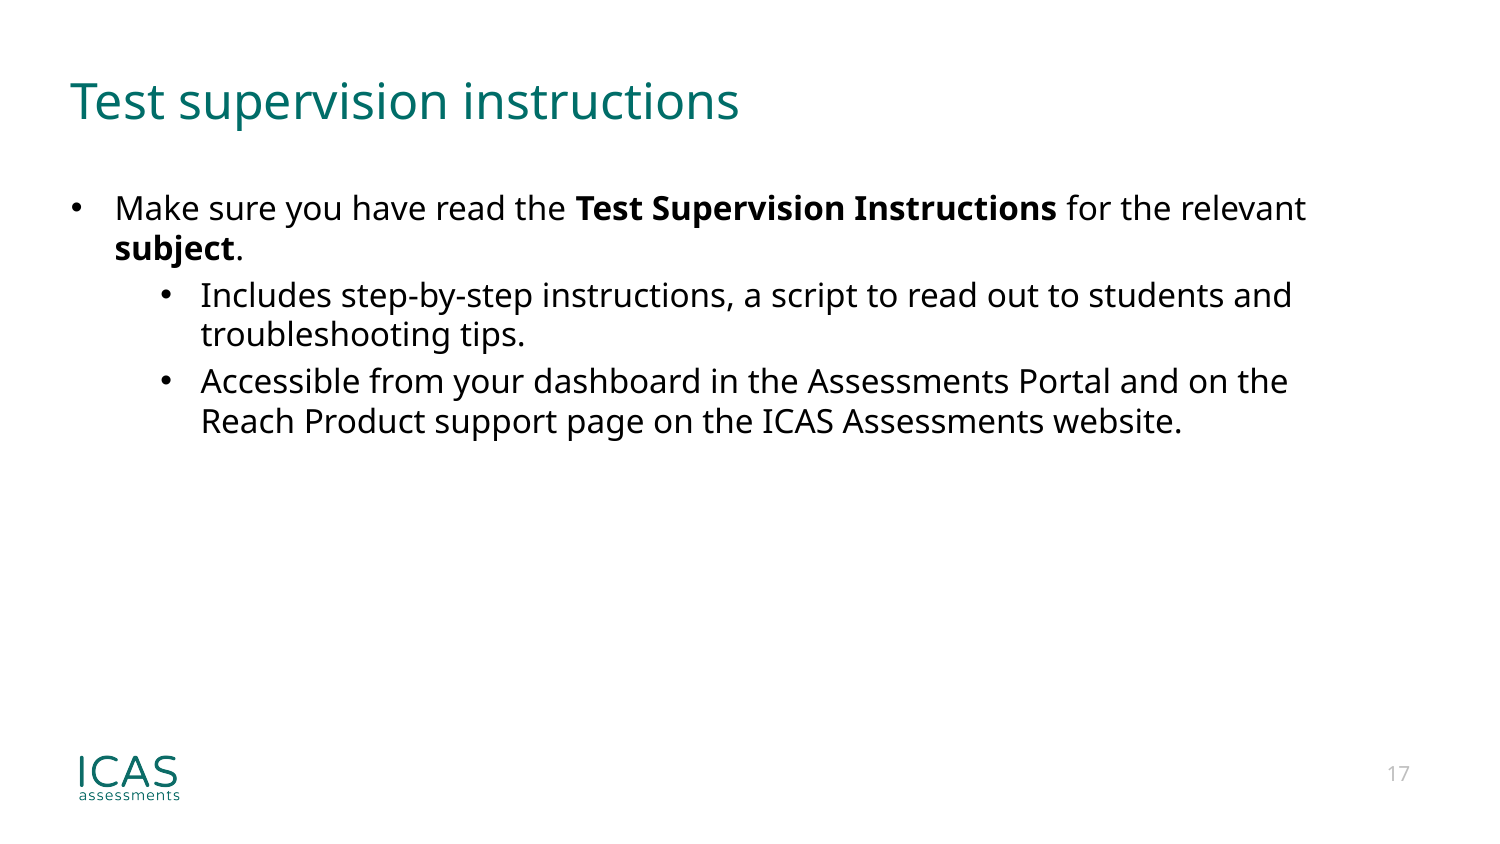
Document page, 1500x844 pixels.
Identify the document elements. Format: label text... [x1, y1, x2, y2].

title Test supervision instructions [70, 69, 1363, 130]
picture [75, 746, 181, 804]
list Make sure you have read the Test Supervision Instructions for the relevant subject. Includes step-by-step instructions, a script to read out to students and troubleshooting tips. Accessible from your dashboard in the Assessments Portal and on the Reach Product support page on the ICAS Assessments website. [70, 187, 1363, 454]
slide_number 17 [1074, 758, 1425, 792]
